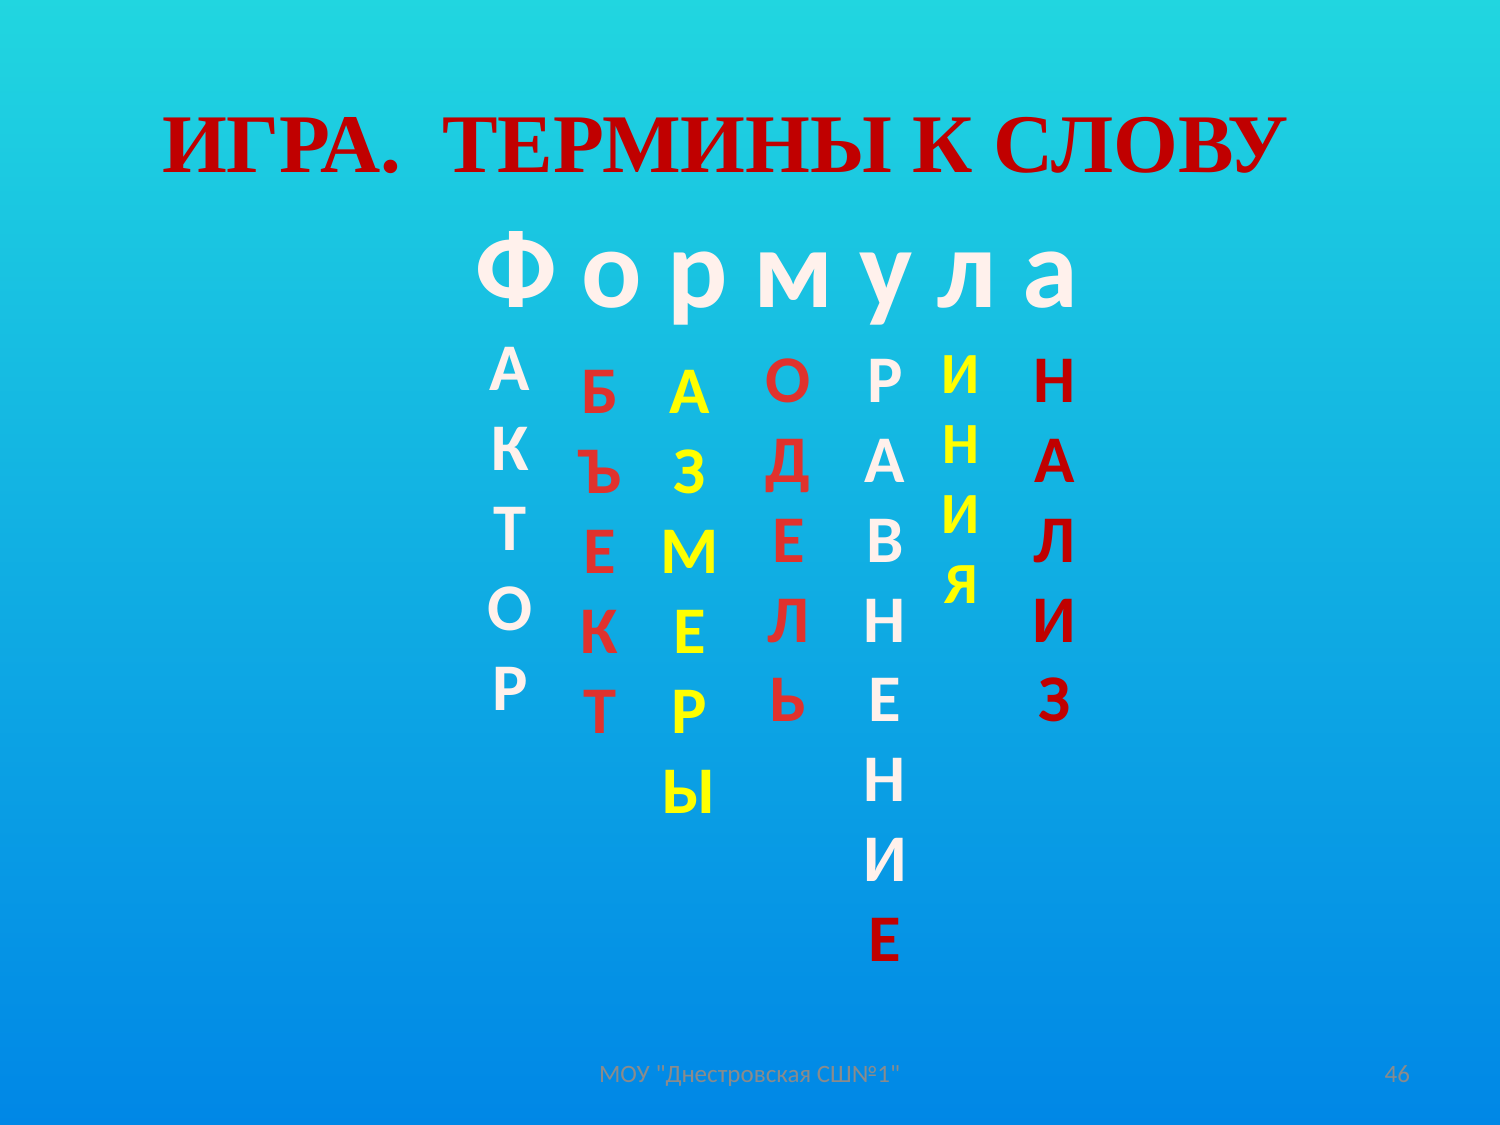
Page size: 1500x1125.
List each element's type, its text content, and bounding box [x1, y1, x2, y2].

text_box Б Ъ Е К Т [563, 339, 636, 755]
text_box А К Т О Р [445, 316, 575, 791]
text_box Н А Л И З [1007, 328, 1102, 823]
text_box А З М Е Р Ы [645, 339, 734, 835]
text_box Р А В Н Е Н И Е [820, 328, 950, 983]
text_box И Н И Я [913, 328, 1008, 803]
footer МОУ "Днестровская СШ№1" [512, 1042, 988, 1103]
title ИГРА. ТЕРМИНЫ К СЛОВУ [46, 44, 1426, 233]
slide_number 46 [1074, 1042, 1425, 1103]
text_box О Д Е Л Ь [750, 328, 820, 823]
text_box Ф о р м у л а [460, 187, 1094, 338]
